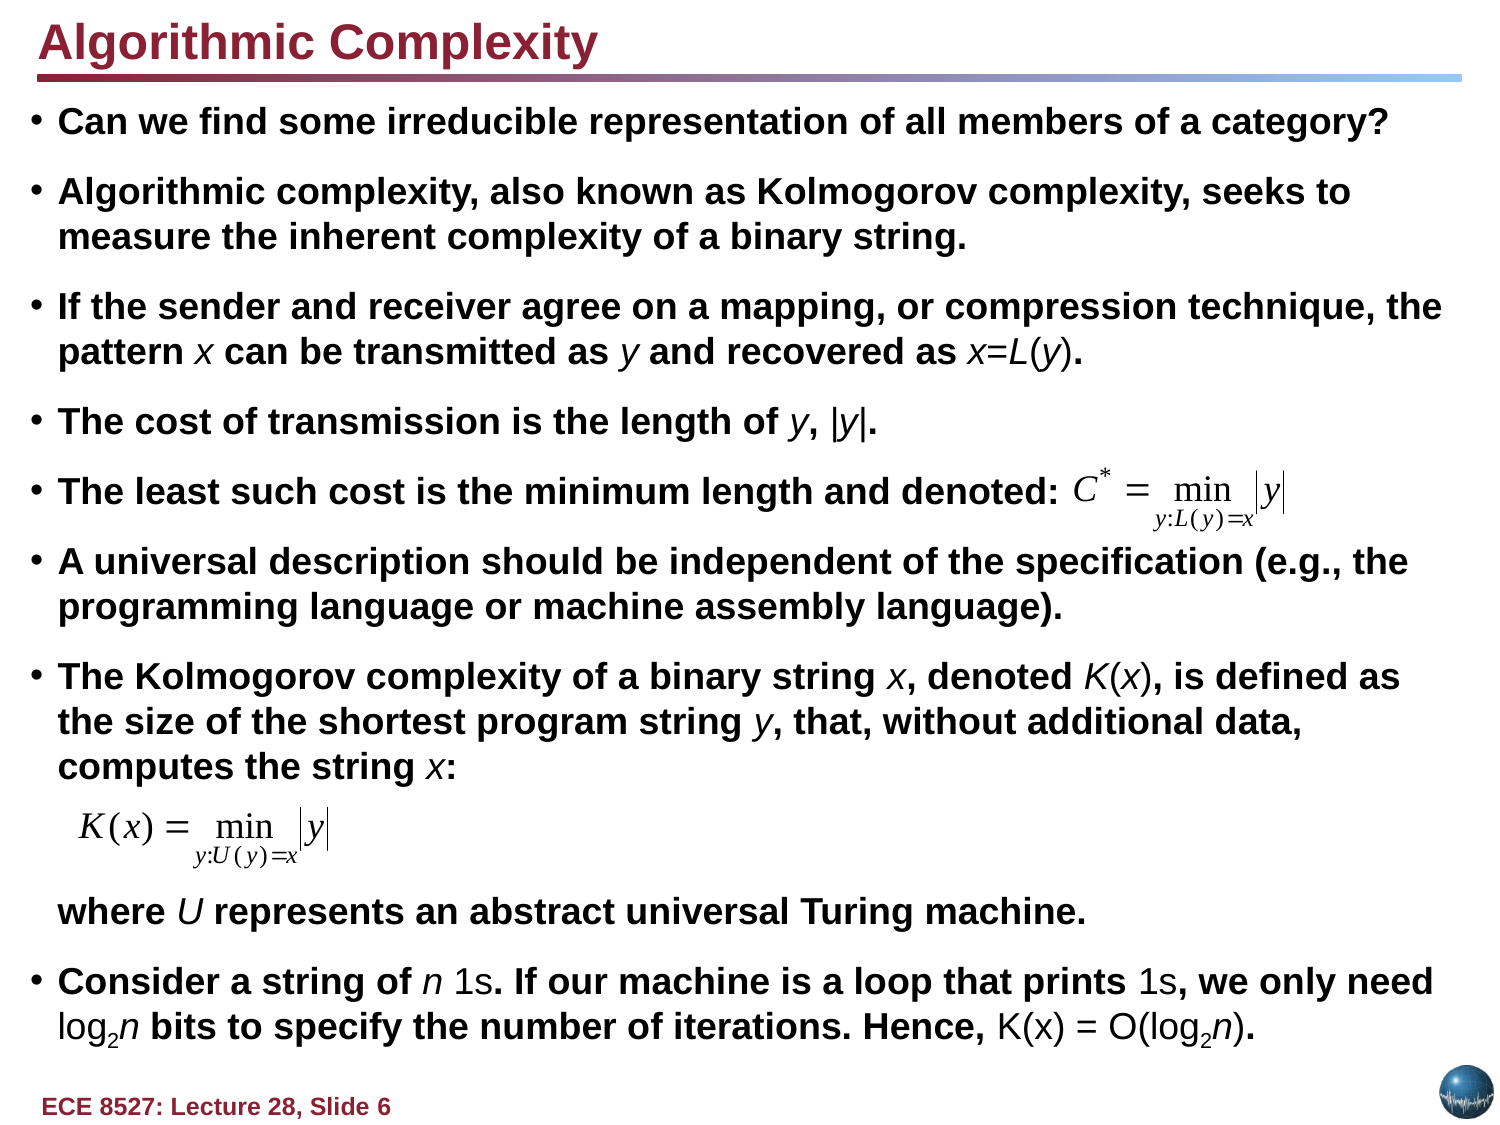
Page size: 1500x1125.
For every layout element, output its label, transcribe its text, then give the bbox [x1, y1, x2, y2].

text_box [73, 802, 333, 874]
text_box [1069, 459, 1291, 538]
picture [1439, 1065, 1494, 1119]
text_box Algorithmic Complexity [37, 9, 1459, 70]
text_box Can we find some irreducible representation of all members of a category? Algorithmic complexity, also known as Kolmogorov complexity, seeks to measure the inherent complexity of a binary string. If the sender and receiver agree on a mapping, or compression technique, the pattern x can be transmitted as y and recovered as x=L(y). The cost of transmission is the length of y, |y|. The least such cost is the minimum length and denoted: A universal description should be independent of the specification (e.g., the programming language or machine assembly language). The Kolmogorov complexity of a binary string x, denoted K(x), is defined as the size of the shortest program string y, that, without additional data, computes the string x: where U represents an abstract universal Turing machine. Consider a string of n 1s. If our machine is a loop that prints 1s, we only need log2n bits to specify the number of iterations. Hence, K(x) = O(log2n). [30, 96, 1463, 1053]
